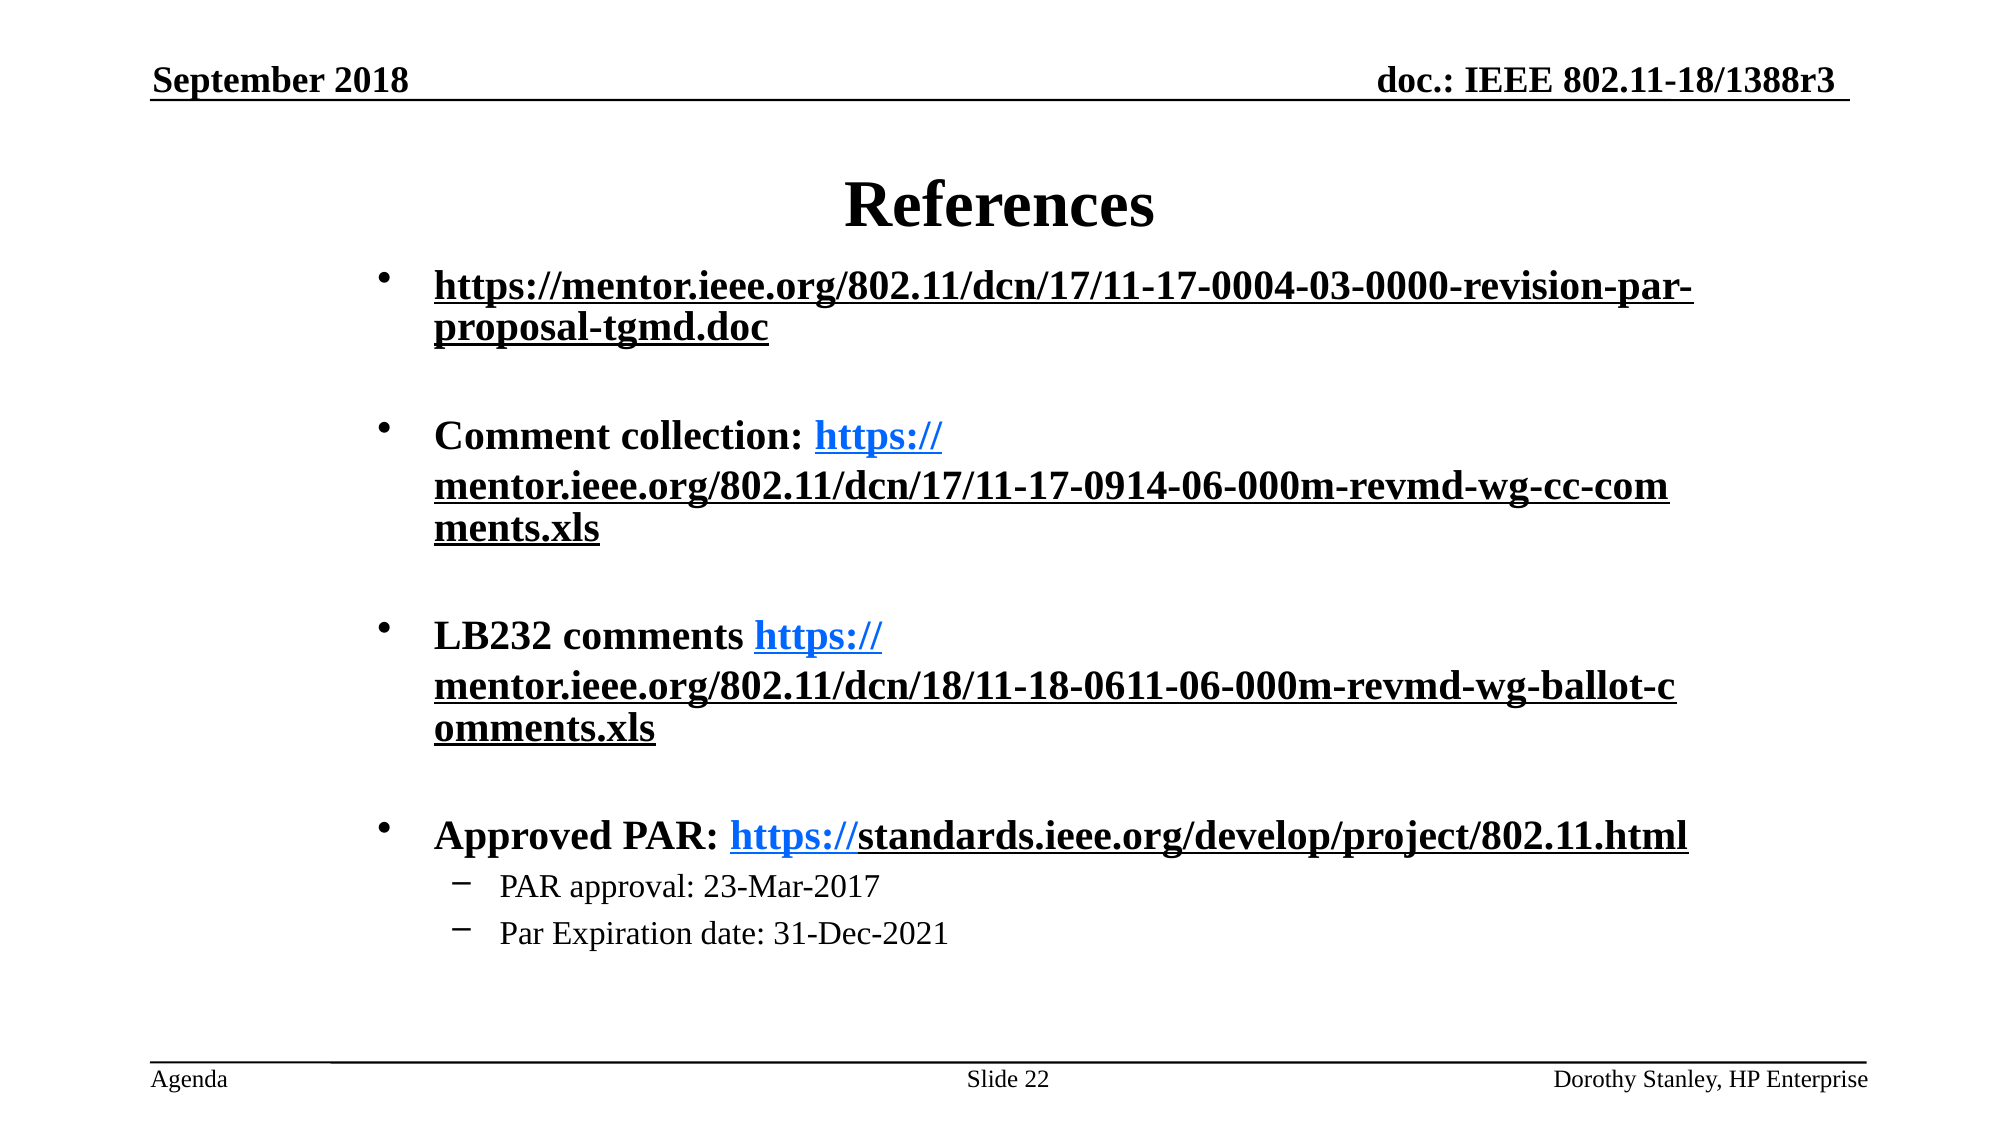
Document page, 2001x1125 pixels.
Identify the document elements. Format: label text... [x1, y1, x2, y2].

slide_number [152, 54, 567, 100]
list https://mentor.ieee.org/802.11/dcn/17/11-17-0004-03-0000-revision-par-proposal-tgmd.doc Comment collection: https://mentor.ieee.org/802.11/dcn/17/11-17-0914-06-000m-revmd-wg-cc-comments.xls LB232 comments https://mentor.ieee.org/802.11/dcn/18/11-18-0611-06-000m-revmd-wg-ballot-comments.xls Approved PAR: https://standards.ieee.org/develop/project/802.11.html PAR approval: 23-Mar-2017 Par Expiration date: 31-Dec-2021 [362, 249, 1713, 925]
footer Dorothy Stanley, HP Enterprise [1549, 1062, 1869, 1093]
title References [150, 112, 1850, 288]
slide_number Slide 22 [966, 1062, 1051, 1093]
